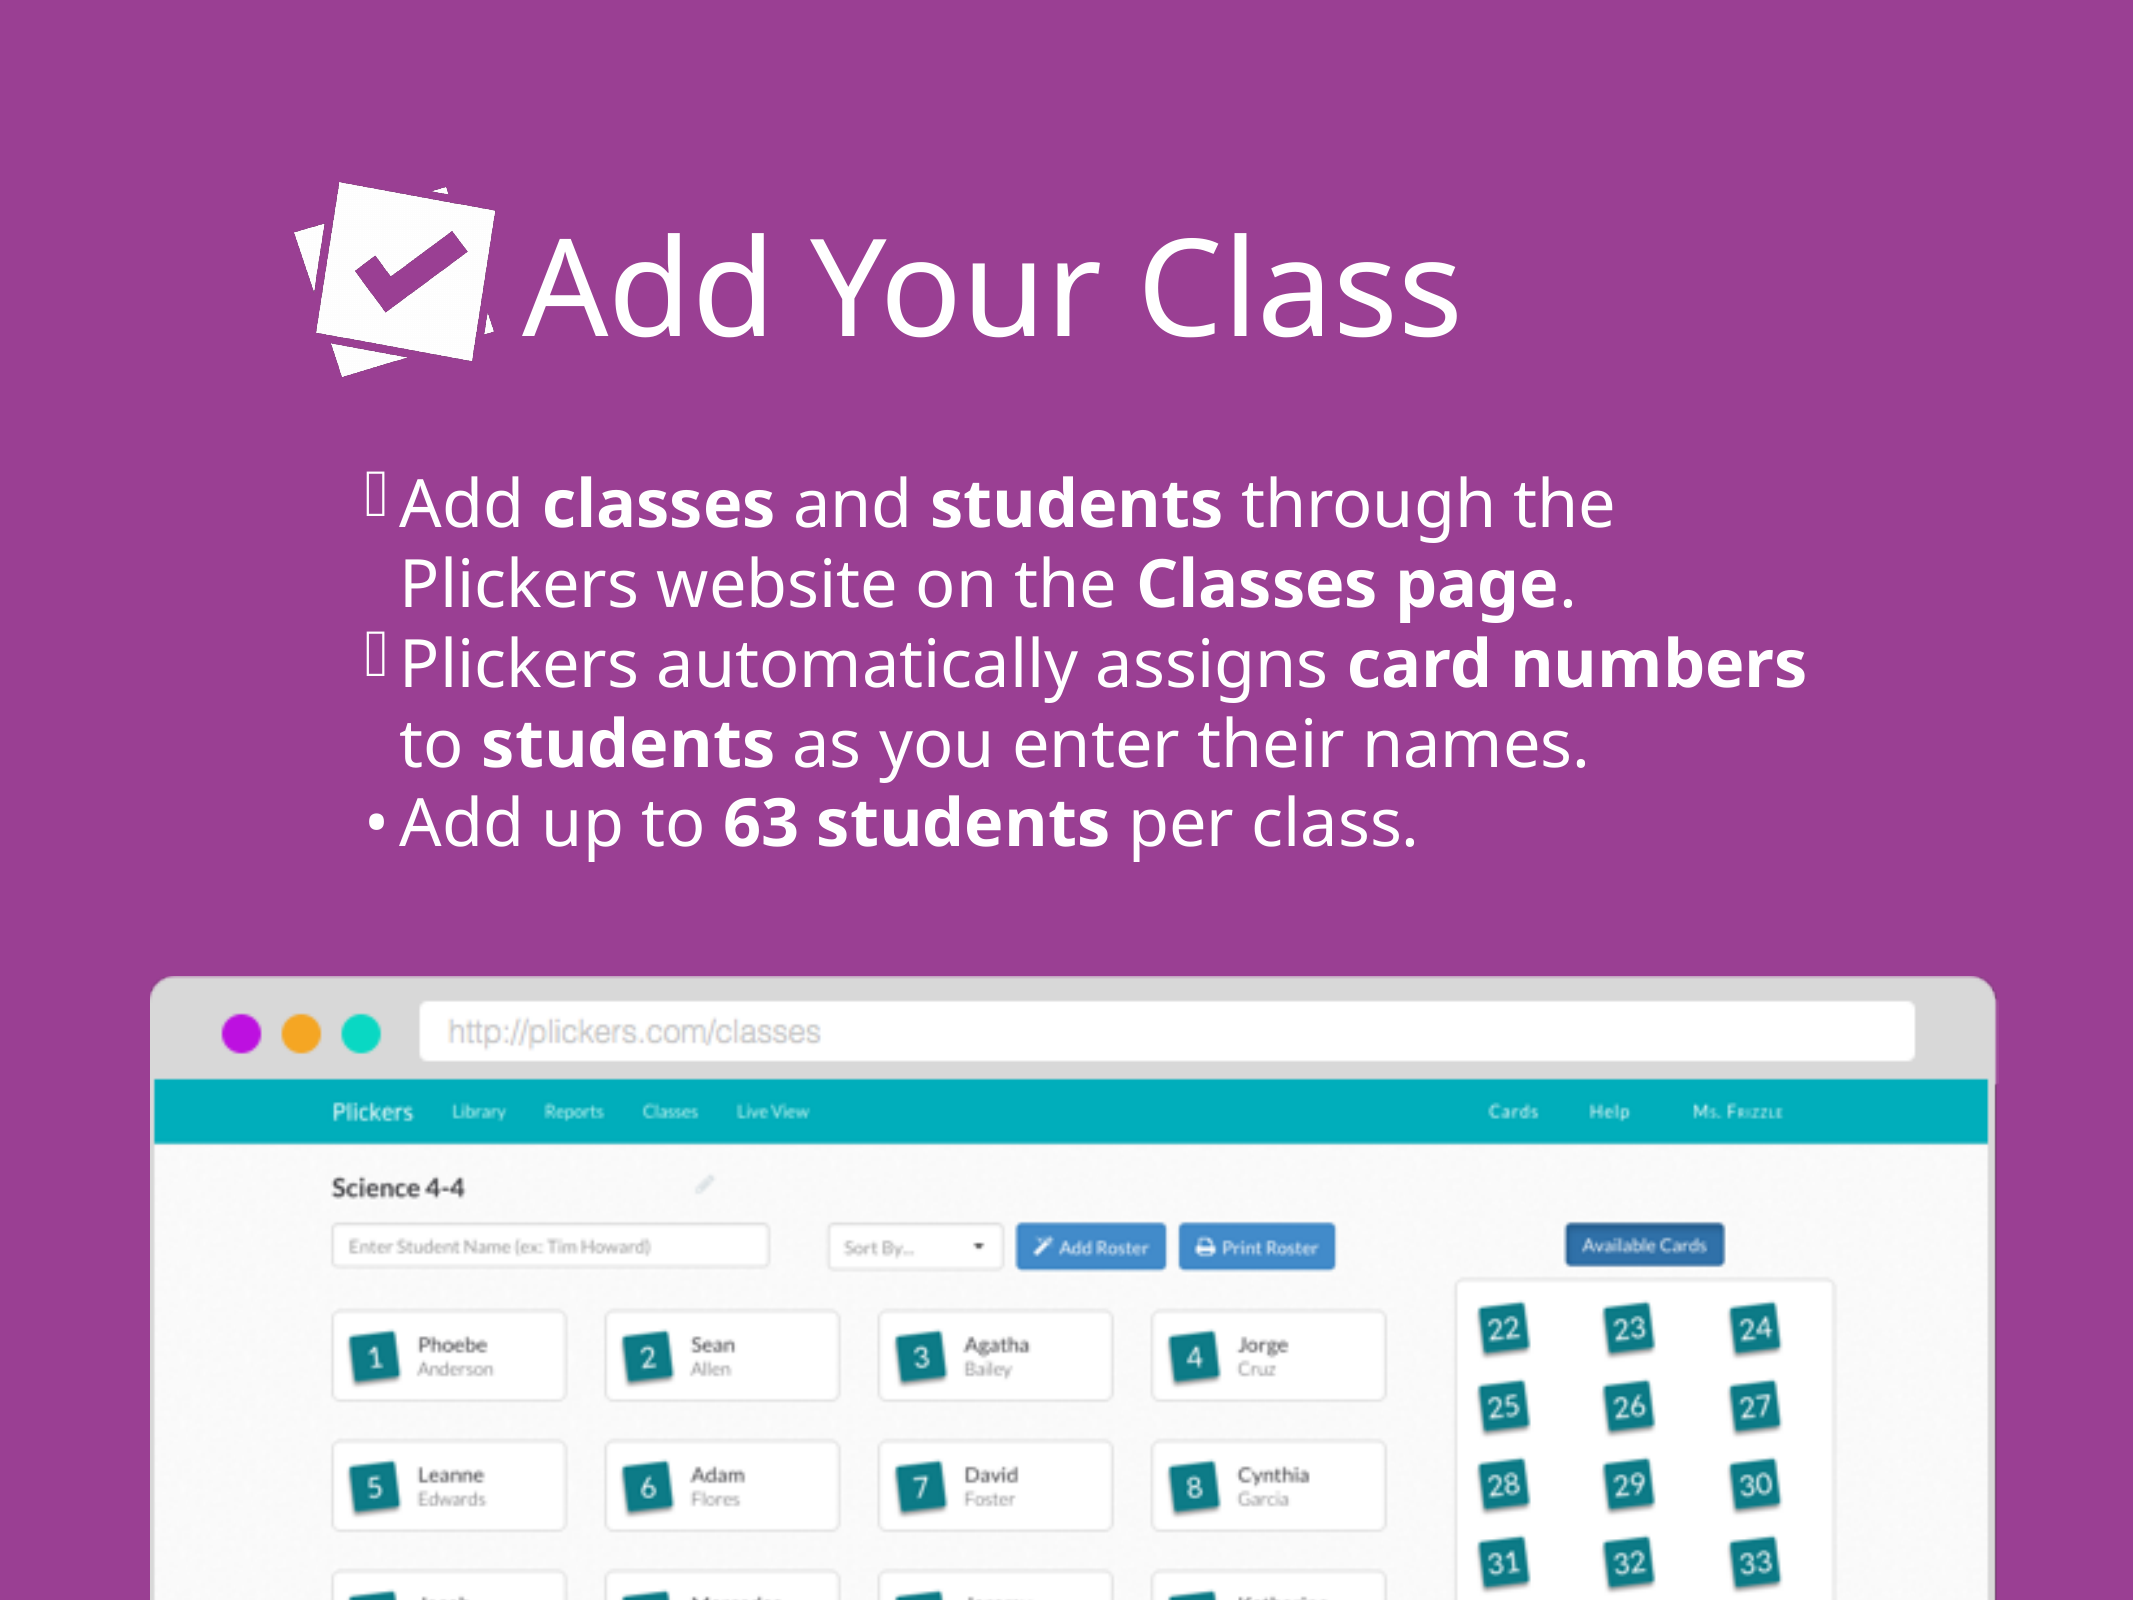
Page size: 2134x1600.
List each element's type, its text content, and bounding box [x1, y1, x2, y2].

text_box Add classes and students through the Plickers website on the Classes page. Plickers automatically assigns card numbers to students as you enter their names. Add up to 63 students per class. [364, 378, 1823, 942]
text_box Add Your Class [522, 182, 1549, 383]
picture [150, 976, 2000, 1600]
picture [293, 182, 518, 384]
